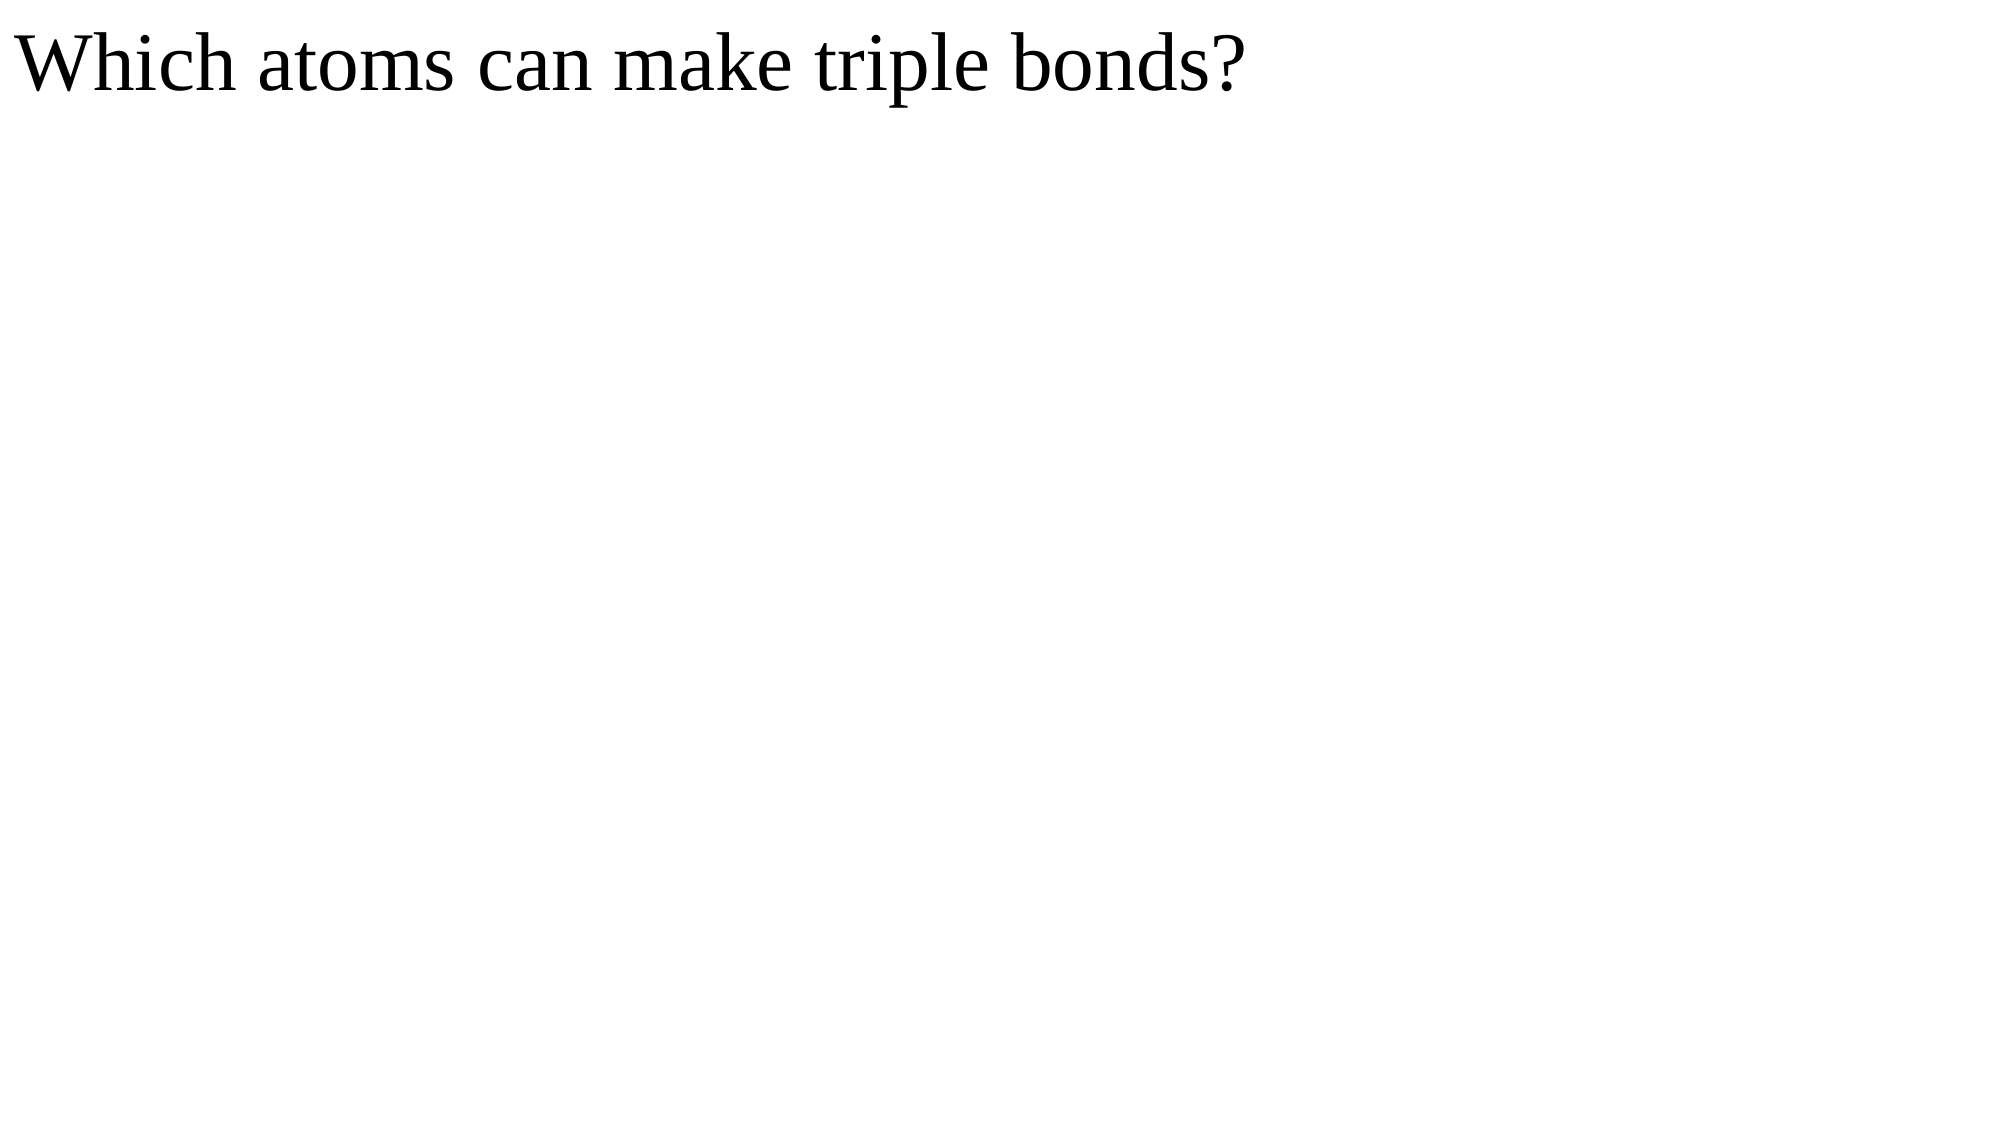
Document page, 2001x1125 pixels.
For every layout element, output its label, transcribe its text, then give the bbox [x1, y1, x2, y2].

text_box Which atoms can make triple bonds? [0, 0, 2000, 215]
